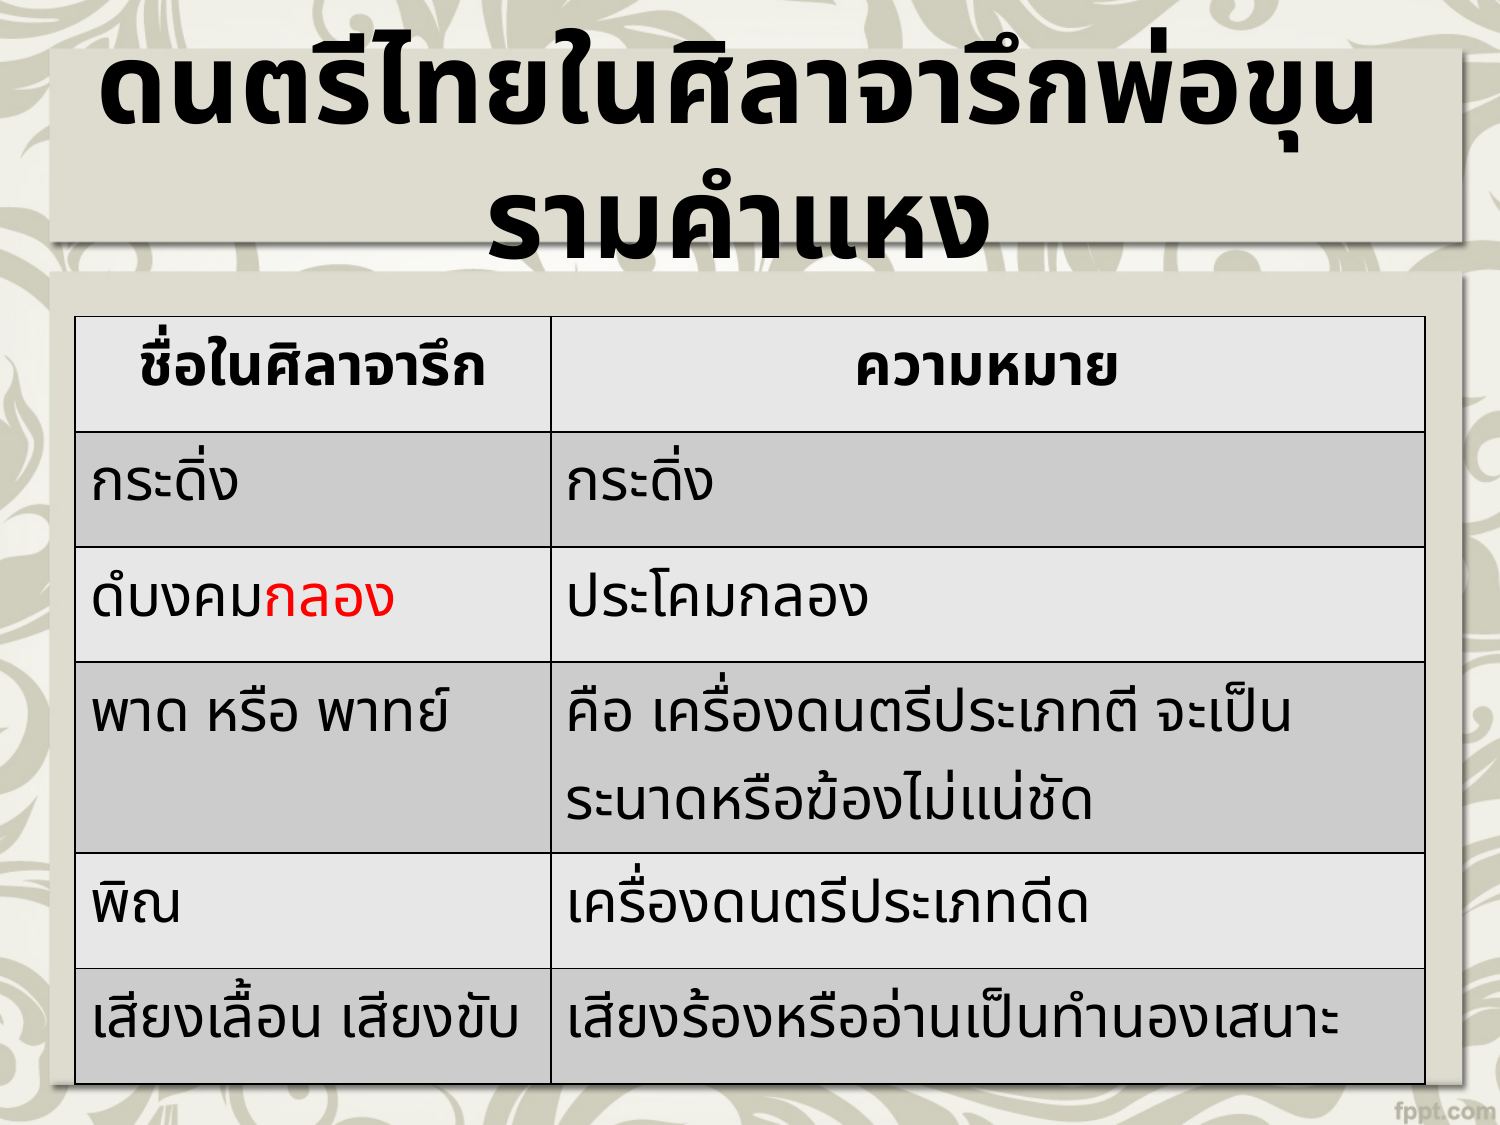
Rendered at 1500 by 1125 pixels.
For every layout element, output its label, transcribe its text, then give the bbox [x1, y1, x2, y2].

table_cell เสียงร้องหรืออ่านเป็นทำนองเสนาะ [552, 969, 1424, 1083]
table_cell ประโคมกลอง [552, 548, 1424, 661]
picture [0, 0, 1500, 1125]
table_cell กระดิ่ง [552, 433, 1424, 546]
title ดนตรีไทยในศิลาจารึกพ่อขุนรามคำแหง [64, 58, 1416, 235]
table_cell คือ เครื่องดนตรีประเภทตี จะเป็นระนาดหรือฆ้องไม่แน่ชัด [552, 663, 1424, 852]
table_cell พิณ [76, 854, 550, 968]
table_cell เครื่องดนตรีประเภทดีด [552, 854, 1424, 968]
table_cell กระดิ่ง [76, 433, 550, 546]
table_cell ดํบงคมกลอง [76, 548, 550, 661]
table_header ชื่อในศิลาจารึก [76, 317, 550, 431]
table_header ความหมาย [552, 317, 1424, 431]
table_cell พาด หรือ พาทย์ [76, 663, 550, 852]
table_cell เสียงเลื้อน เสียงขับ [76, 969, 550, 1083]
